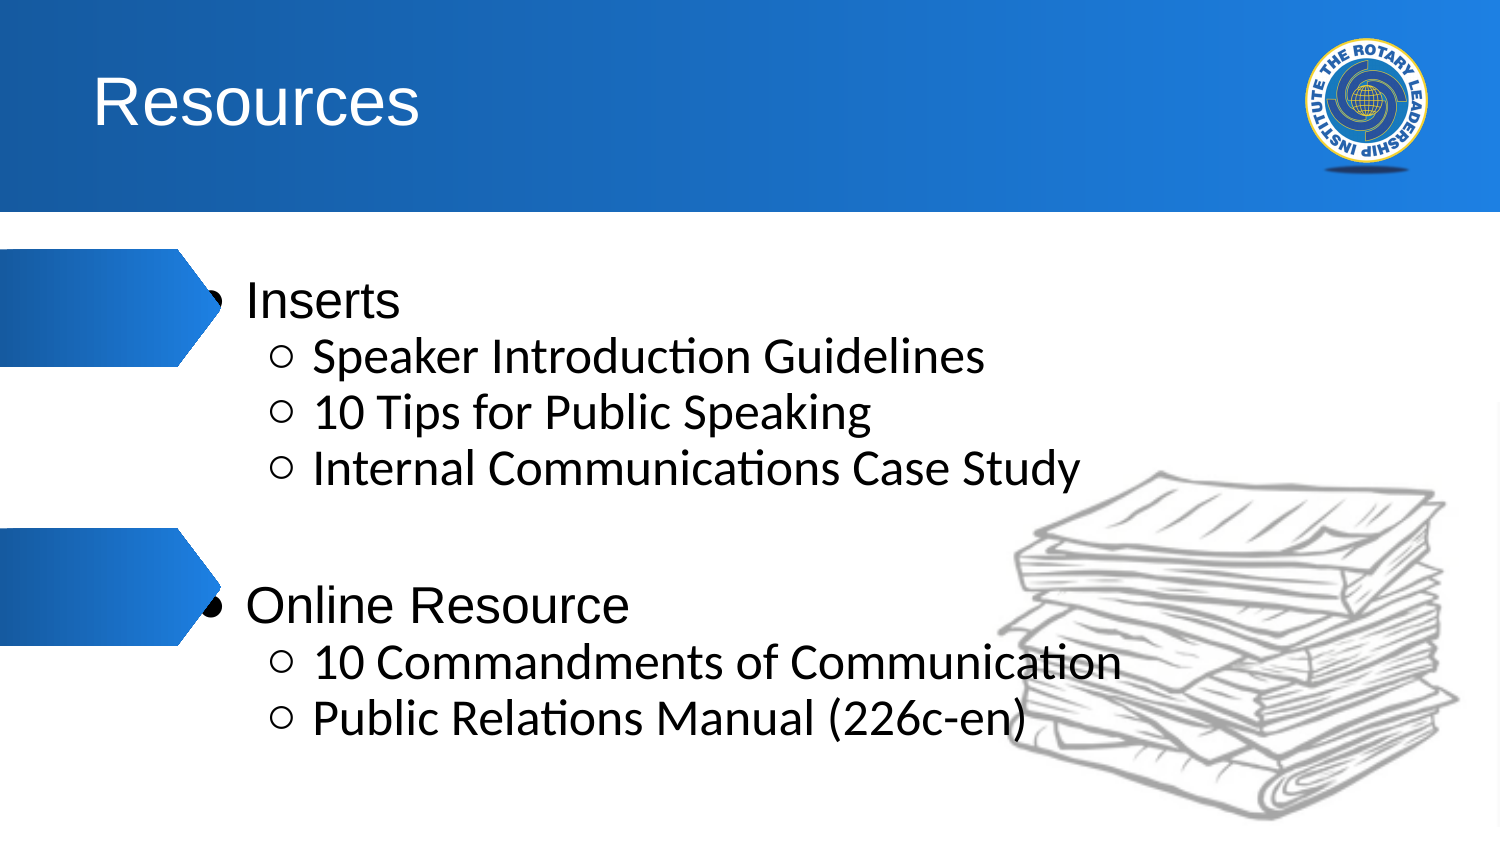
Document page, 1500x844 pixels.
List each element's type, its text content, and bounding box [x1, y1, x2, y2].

text_box [0, 248, 223, 368]
picture [1304, 37, 1429, 176]
list Inserts Speaker Introduction Guidelines 10 Tips for Public Speaking Internal Communications Case Study Online Resource 10 Commandments of Communication Public Relations Manual (226c-en) [163, 258, 1427, 766]
picture [977, 402, 1500, 827]
text_box [0, 527, 223, 648]
title Resources [77, 40, 1304, 167]
